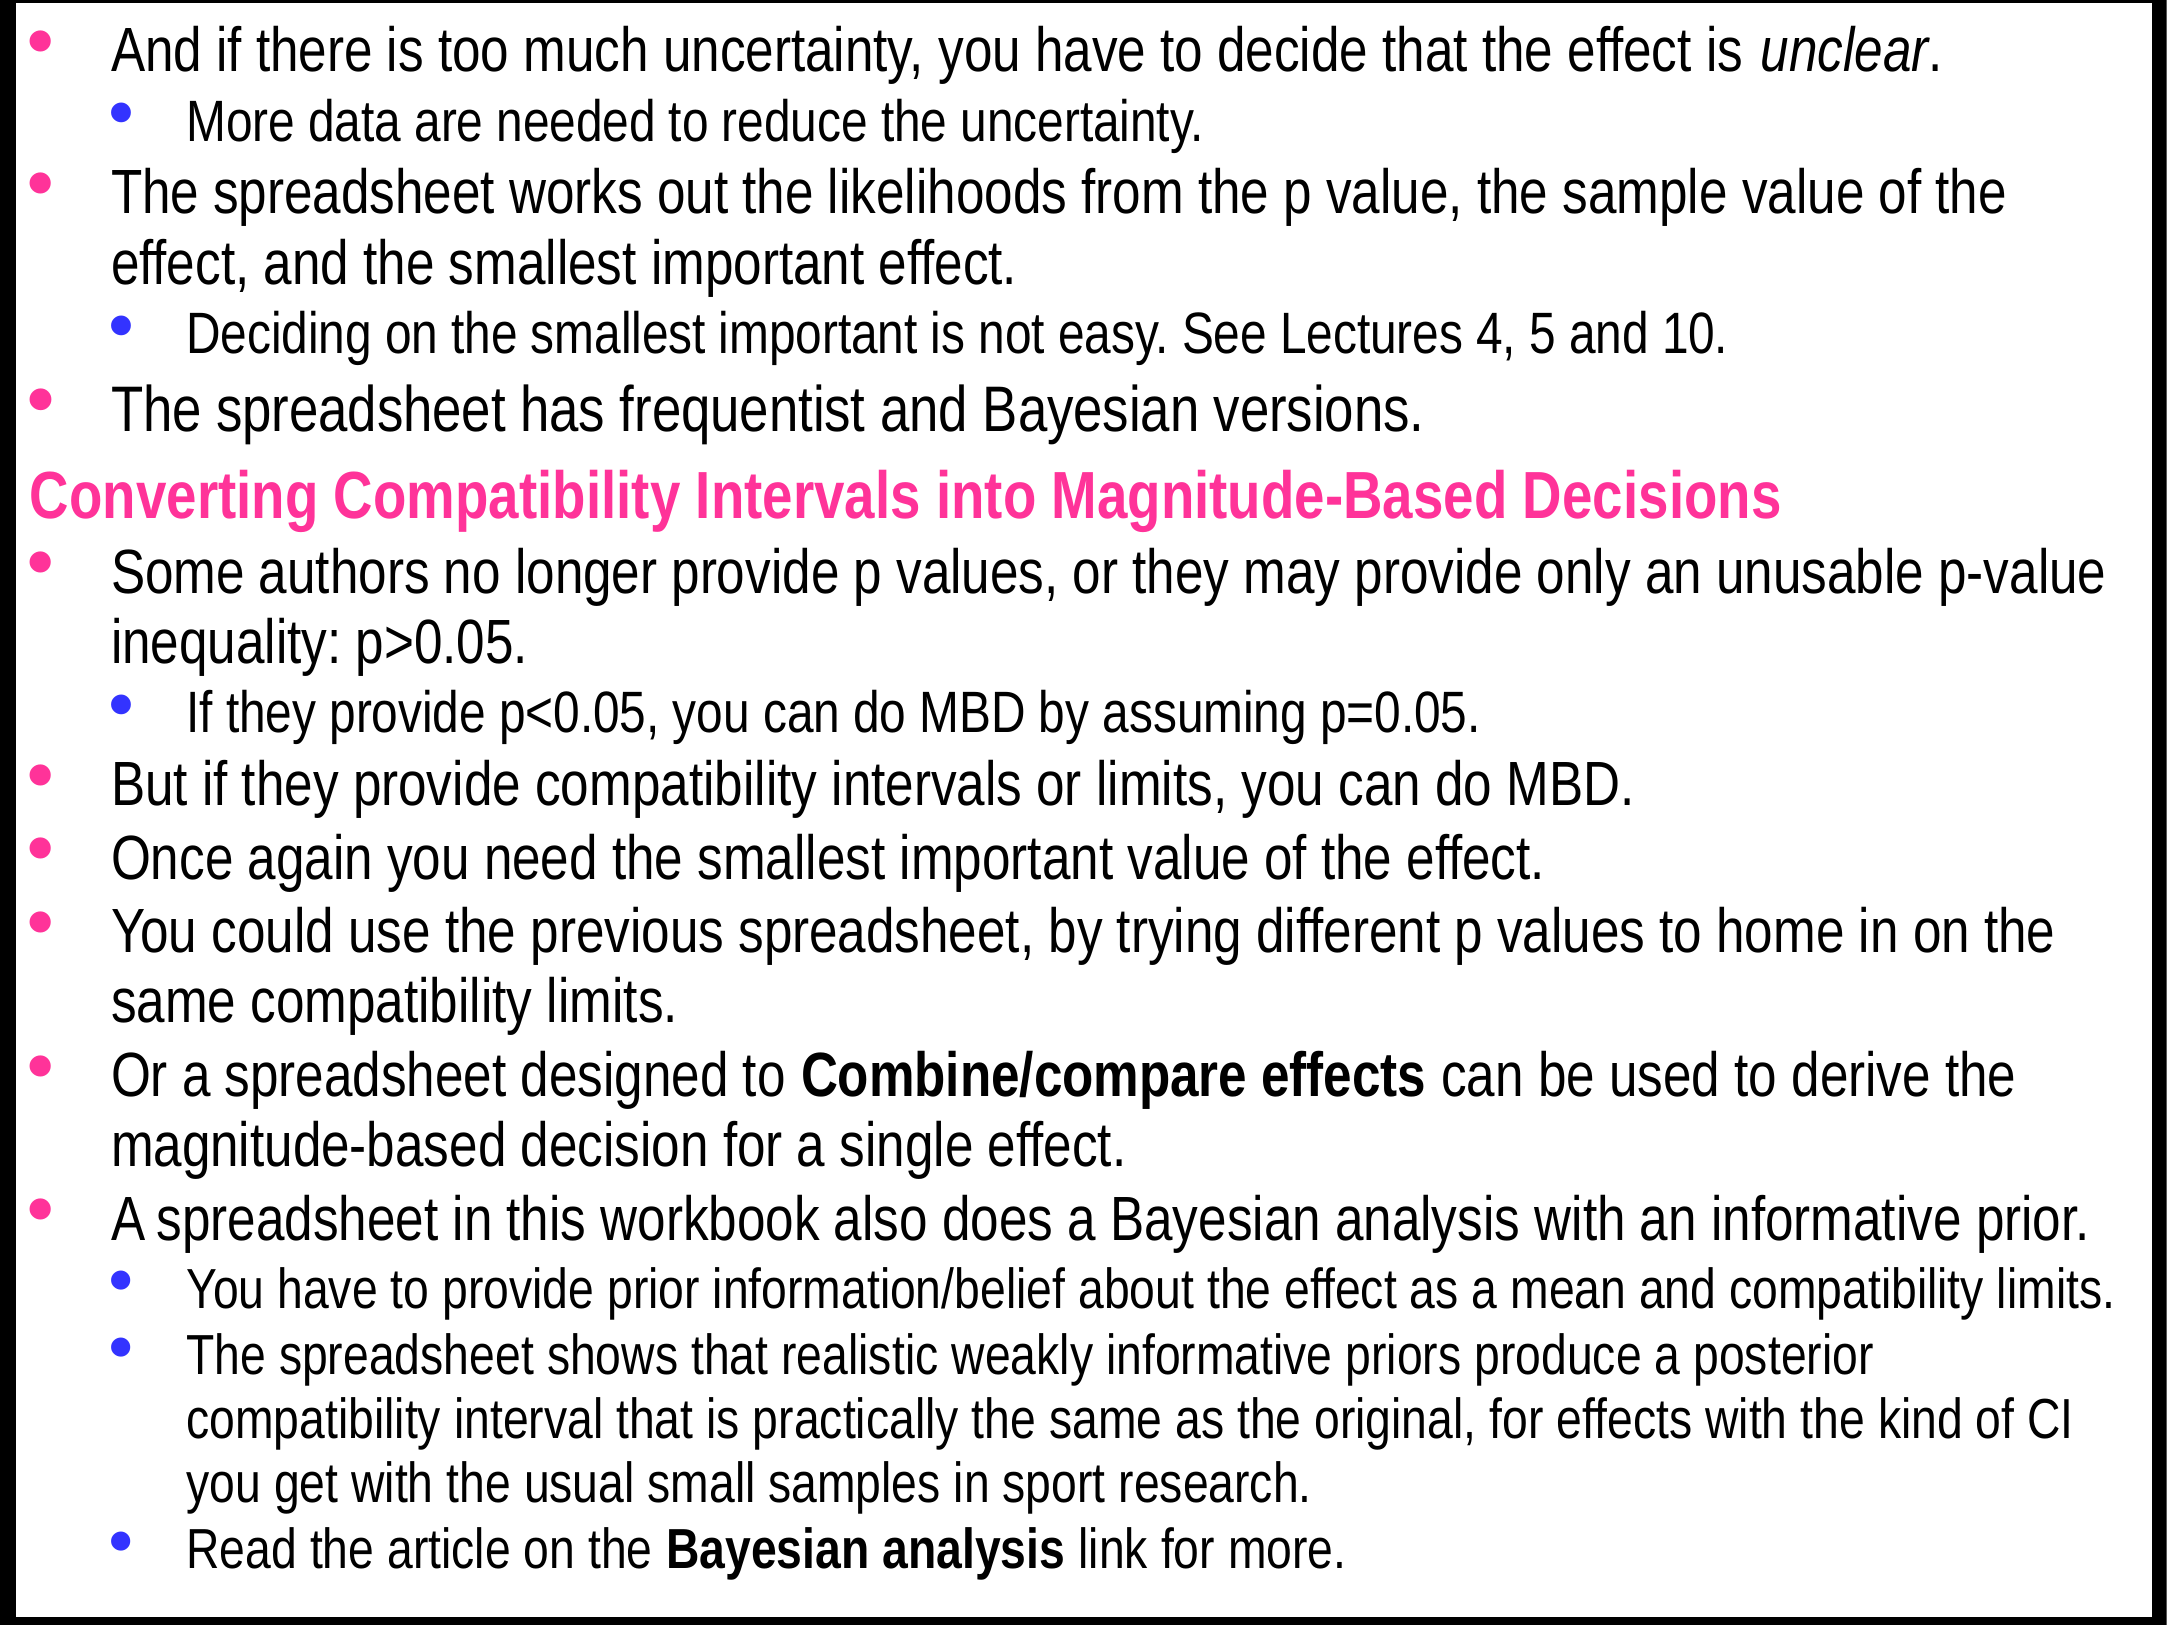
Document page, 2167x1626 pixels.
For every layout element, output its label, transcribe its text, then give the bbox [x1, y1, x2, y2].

list And if there is too much uncertainty, you have to decide that the effect is unclear. More data are needed to reduce the uncertainty. The spreadsheet works out the likelihoods from the p value, the sample value of the effect, and the smallest important effect. Deciding on the smallest important is not easy. See Lectures 4, 5 and 10. The spreadsheet has frequentist and Bayesian versions. Converting Compatibility Intervals into Magnitude-Based Decisions Some authors no longer provide p values, or they may provide only an unusable p-value inequality: p>0.05. If they provide p<0.05, you can do MBD by assuming p=0.05. But if they provide compatibility intervals or limits, you can do MBD. Once again you need the smallest important value of the effect. You could use the previous spreadsheet, by trying different p values to home in on the same compatibility limits. Or a spreadsheet designed to Combine/compare effects can be used to derive the magnitude-based decision for a single effect. A spreadsheet in this workbook also does a Bayesian analysis with an informative prior. You have to provide prior information/belief about the effect as a mean and compatibility limits. The spreadsheet shows that realistic weakly informative priors produce a posterior compatibility interval that is practically the same as the original, for effects with the kind of CI you get with the usual small samples in sport research. Read the article on the Bayesian analysis link for more. [14, 1, 2154, 1619]
